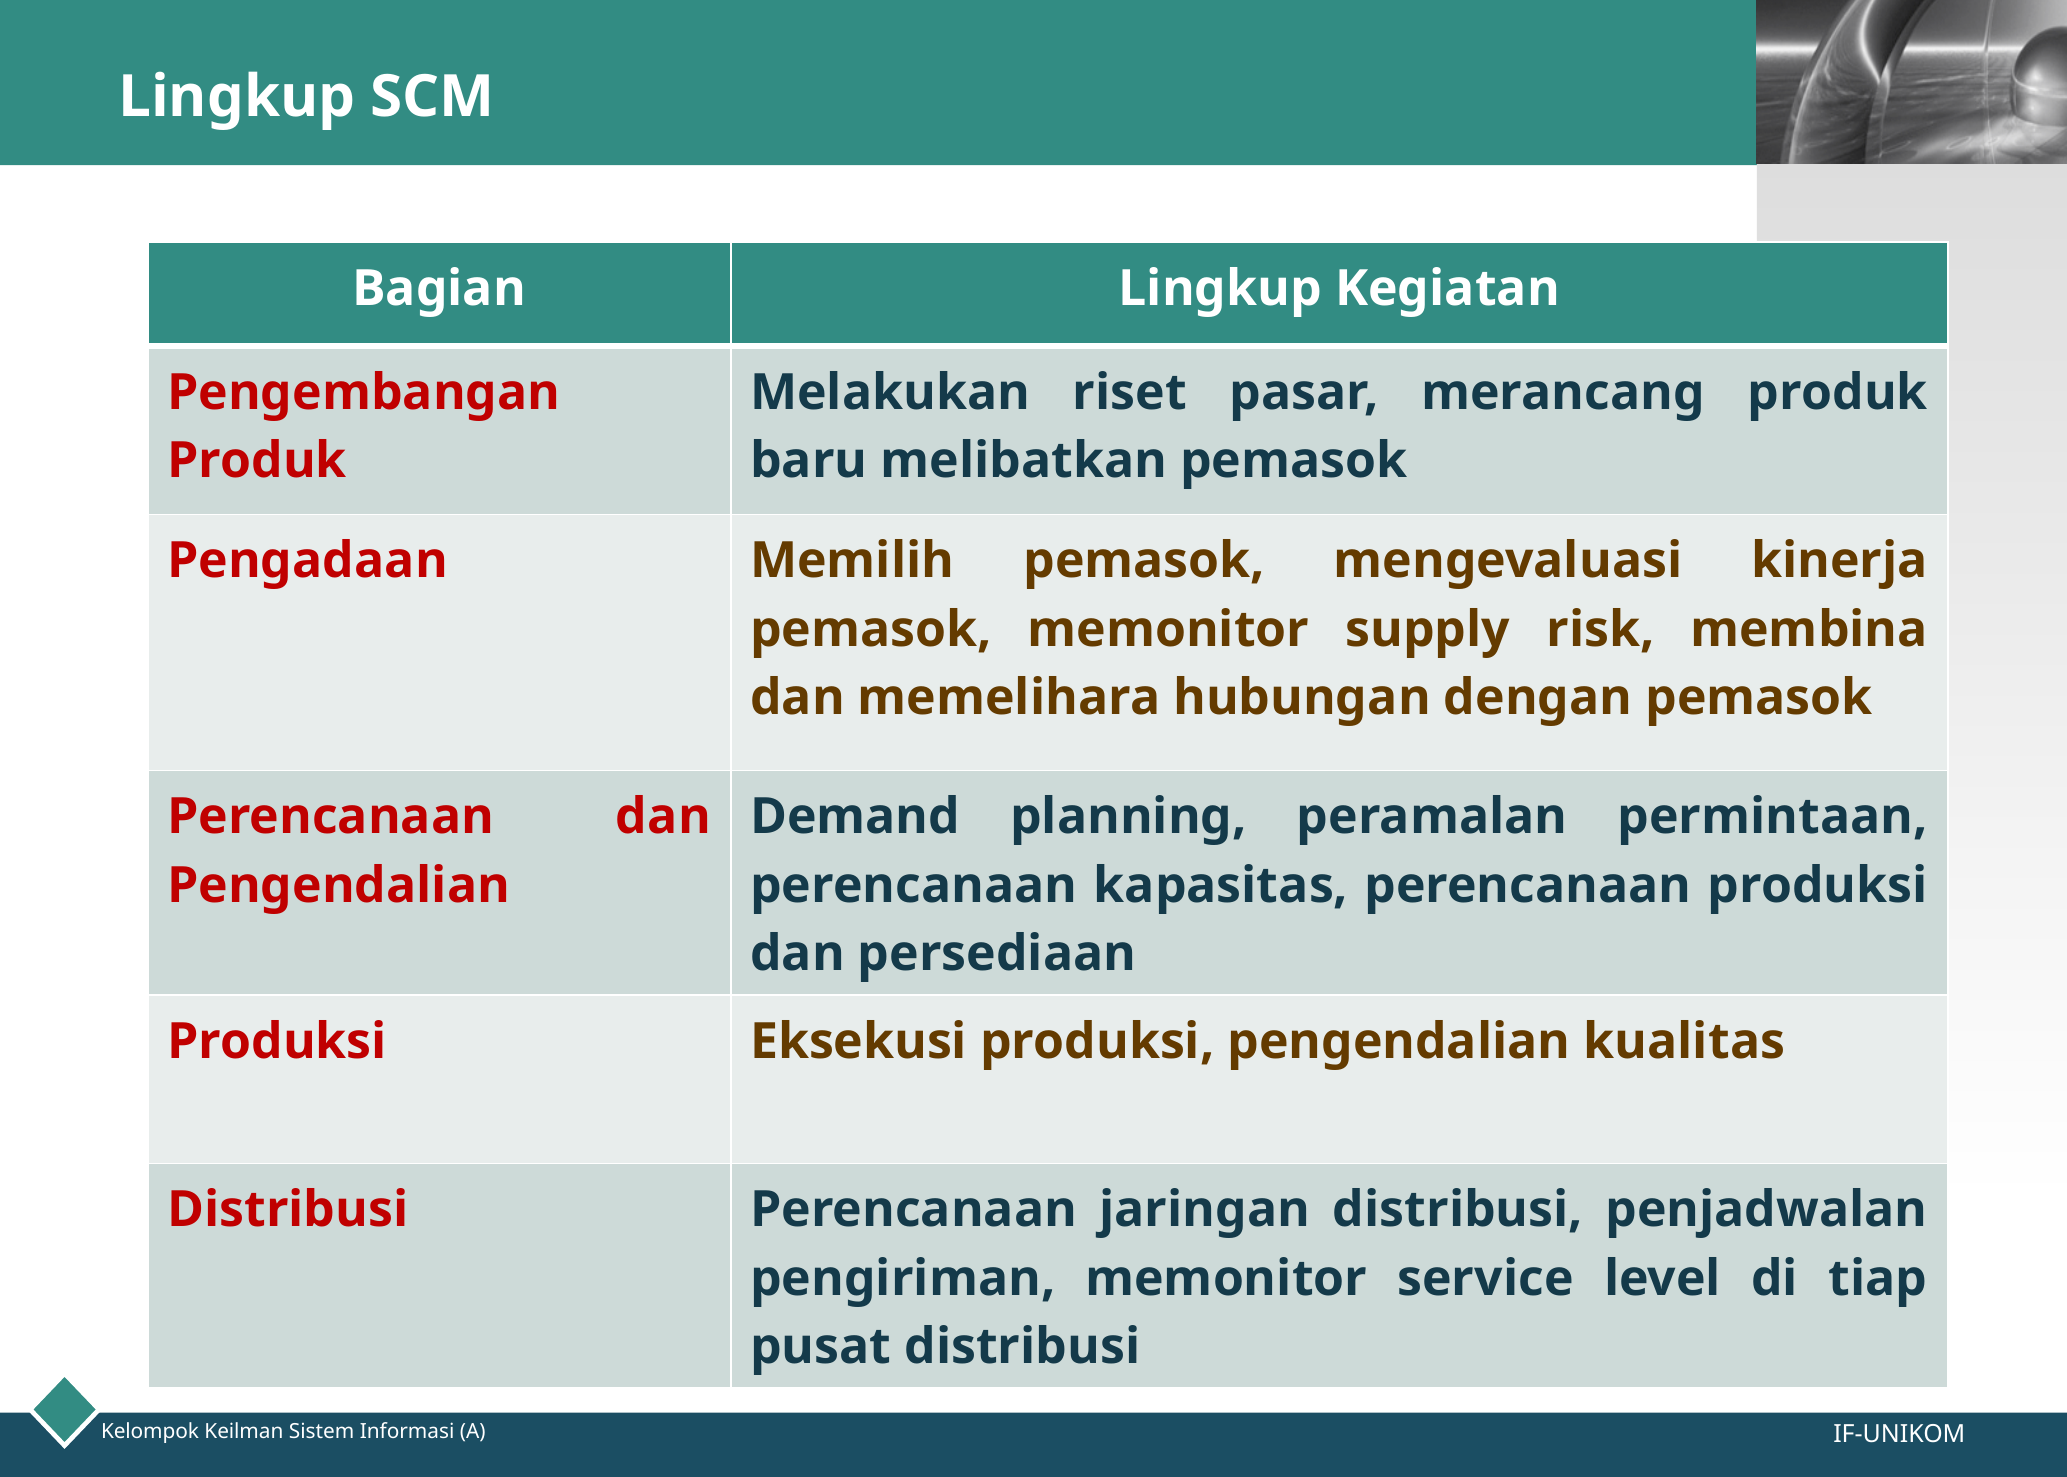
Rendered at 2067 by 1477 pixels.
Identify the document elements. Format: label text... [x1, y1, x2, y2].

table_cell Melakukan riset pasar, merancang produk baru melibatkan pemasok [732, 349, 1947, 514]
table_cell Pengadaan [149, 515, 730, 770]
table_cell Produksi [149, 996, 730, 1163]
picture [1756, 0, 2067, 164]
table_cell Memilih pemasok, mengevaluasi kinerja pemasok, memonitor supply risk, membina dan memelihara hubungan dengan pemasok [732, 515, 1947, 770]
table_cell Demand planning, peramalan permintaan, perencanaan kapasitas, perencanaan produksi dan persediaan [732, 771, 1947, 994]
table_cell Distribusi [149, 1164, 730, 1387]
table_cell Pengembangan Produk [149, 349, 730, 514]
slide_number Kelompok Keilman Sistem Informasi (A) [85, 1410, 638, 1461]
table_cell Perencanaan dan Pengendalian [149, 771, 730, 994]
footer IF-UNIKOM [1446, 1410, 1982, 1463]
table_cell Eksekusi produksi, pengendalian kualitas [732, 996, 1947, 1163]
table_cell Perencanaan jaringan distribusi, penjadwalan pengiriman, memonitor service level di tiap pusat distribusi [732, 1164, 1947, 1387]
title Lingkup SCM [103, 32, 1964, 155]
table_header Bagian [149, 243, 730, 343]
table_header Lingkup Kegiatan [732, 243, 1947, 343]
